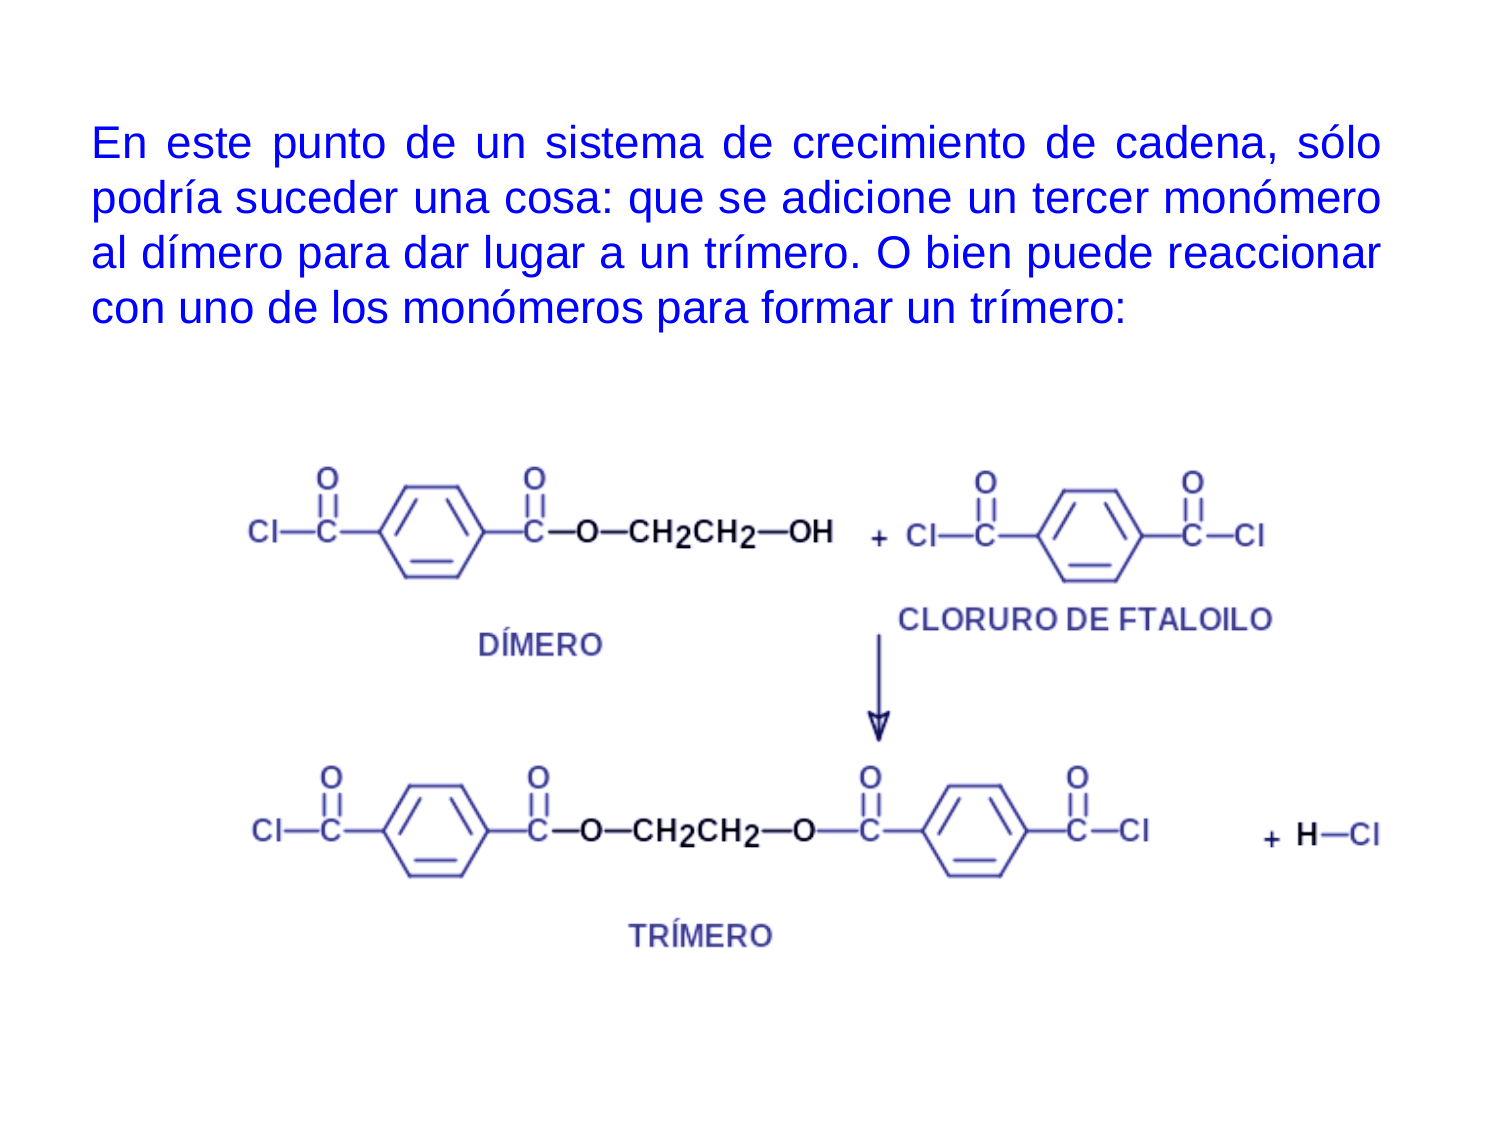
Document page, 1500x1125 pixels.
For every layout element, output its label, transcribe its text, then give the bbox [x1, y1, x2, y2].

picture [229, 337, 1399, 974]
text_box En este punto de un sistema de crecimiento de cadena, sólo podría suceder una cosa: que se adicione un tercer monómero al dímero para dar lugar a un trímero. O bien puede reaccionar con uno de los monómeros para formar un trímero: [76, 105, 1398, 341]
